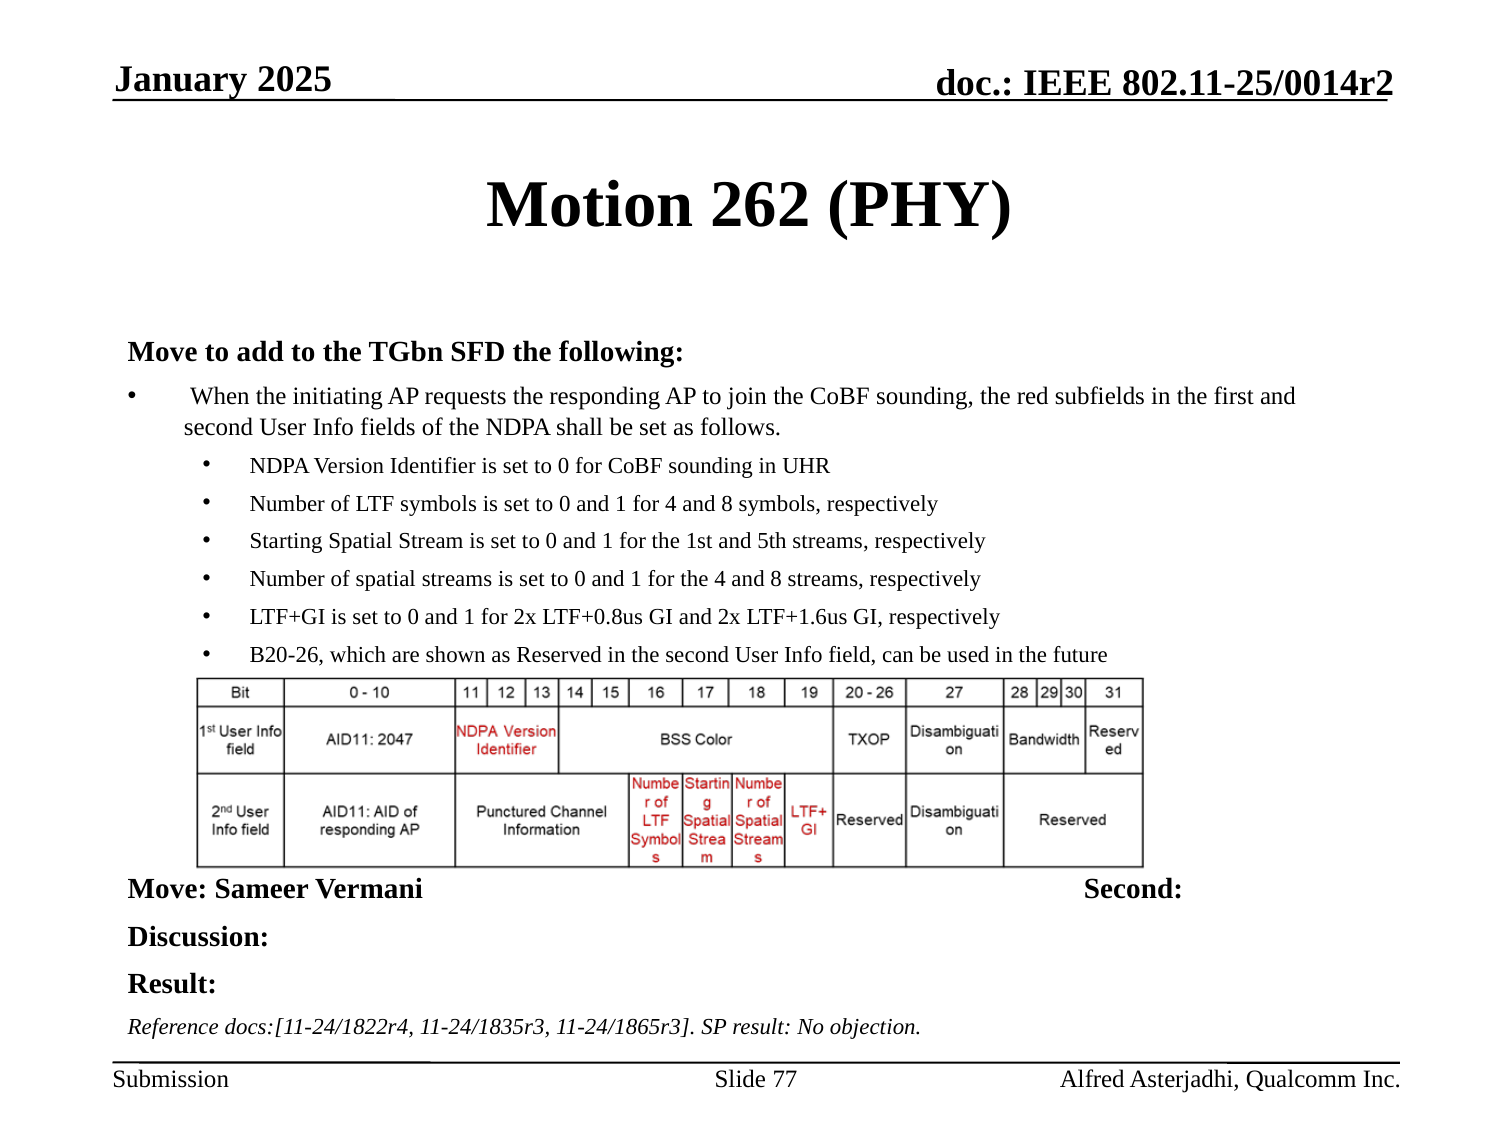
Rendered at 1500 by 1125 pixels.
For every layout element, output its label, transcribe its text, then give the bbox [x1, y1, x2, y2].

slide_number Slide 77 [712, 1061, 800, 1123]
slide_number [114, 54, 423, 100]
footer Alfred Asterjadhi, Qualcomm Inc. [878, 1061, 1402, 1093]
list Move to add to the TGbn SFD the following: When the initiating AP requests the responding AP to join the CoBF sounding, the red subfields in the first and second User Info fields of the NDPA shall be set as follows. NDPA Version Identifier is set to 0 for CoBF sounding in UHR Number of LTF symbols is set to 0 and 1 for 4 and 8 symbols, respectively Starting Spatial Stream is set to 0 and 1 for the 1st and 5th streams, respectively Number of spatial streams is set to 0 and 1 for the 4 and 8 streams, respectively LTF+GI is set to 0 and 1 for 2x LTF+0.8us GI and 2x LTF+1.6us GI, respectively B20-26, which are shown as Reserved in the second User Info field, can be used in the future Move: Sameer Vermani Second: Discussion: Result: Reference docs:[11-24/1822r4, 11-24/1835r3, 11-24/1865r3]. SP result: No objection. [112, 324, 1388, 1051]
picture [196, 677, 1145, 875]
title Motion 262 (PHY) [112, 112, 1388, 288]
